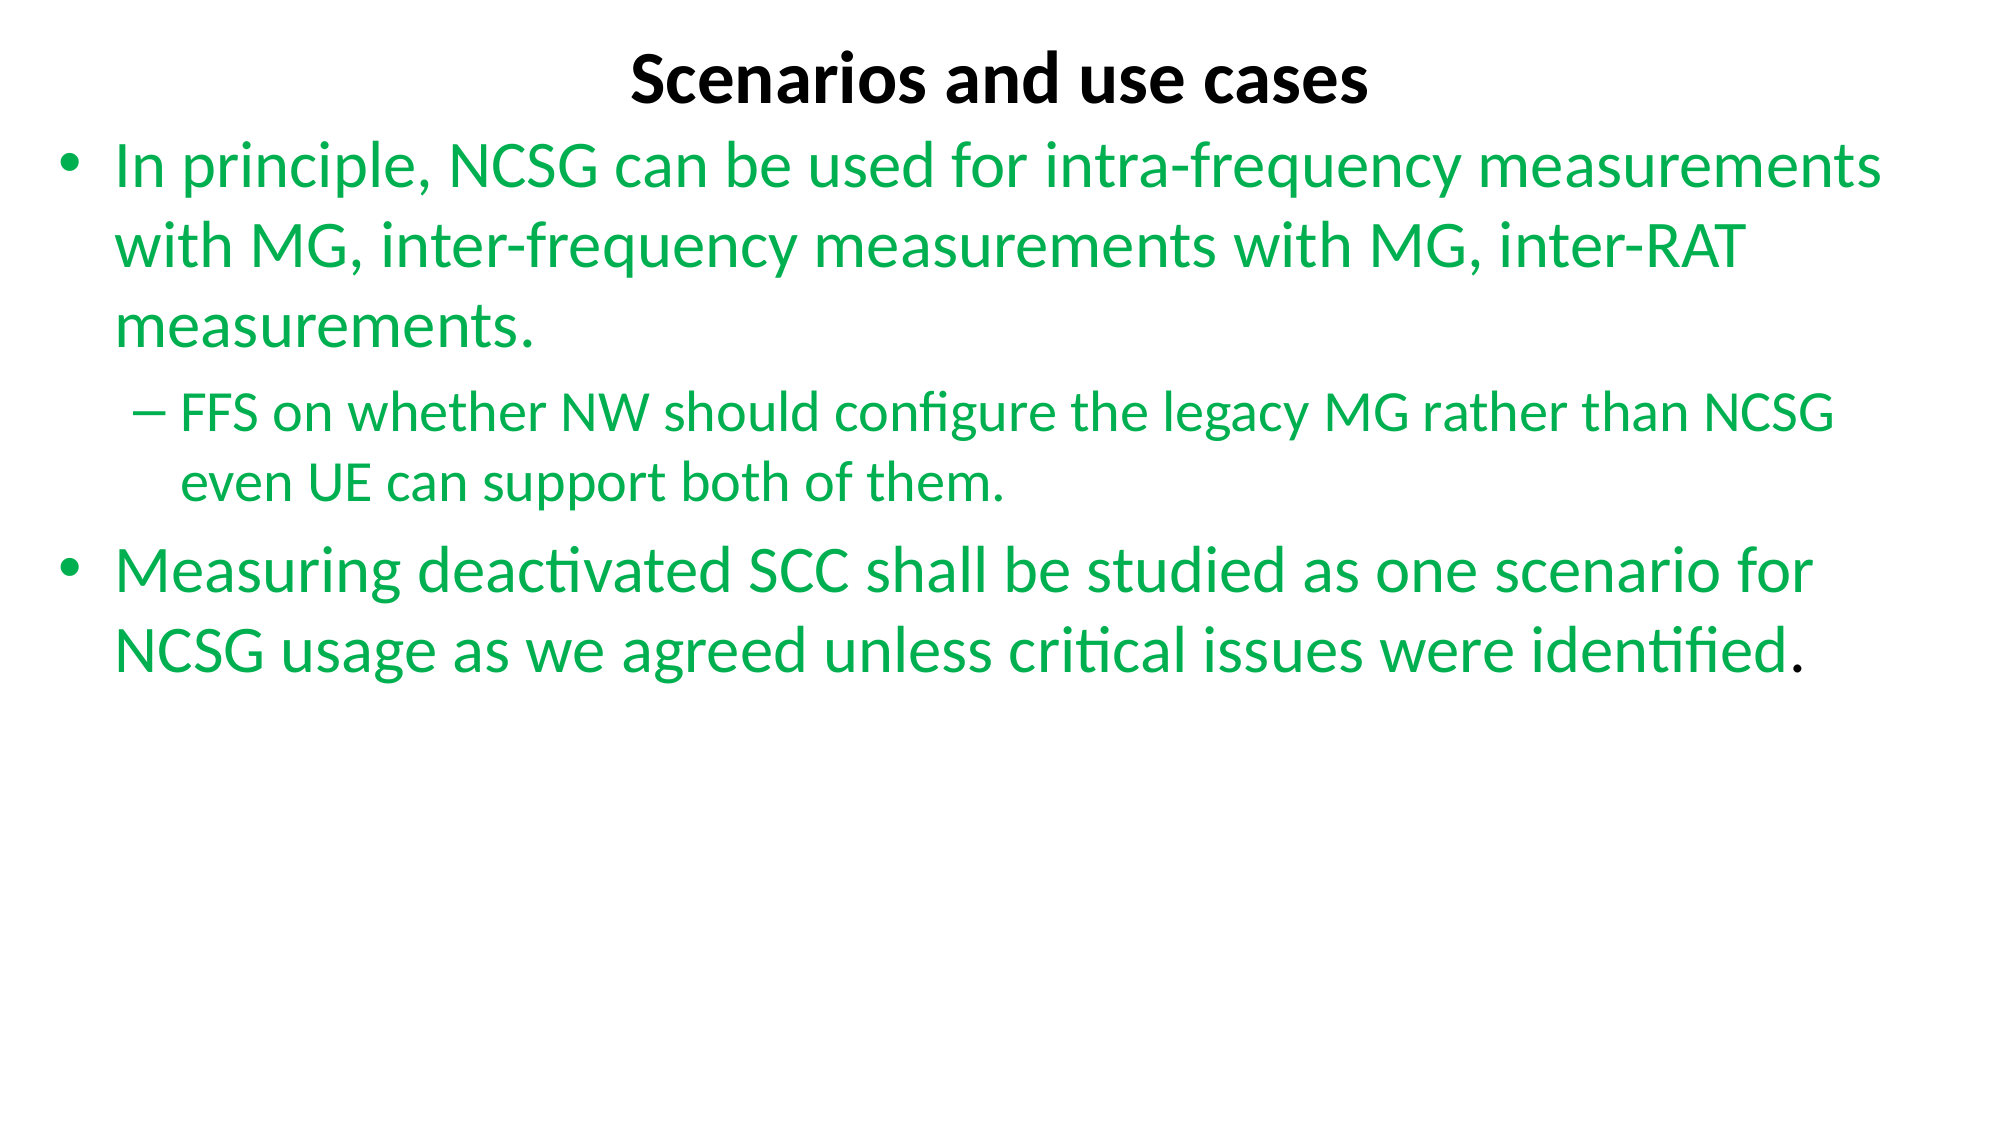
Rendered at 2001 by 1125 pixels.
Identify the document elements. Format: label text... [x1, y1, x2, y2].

title Scenarios and use cases [99, 26, 1900, 113]
list In principle, NCSG can be used for intra-frequency measurements with MG, inter-frequency measurements with MG, inter-RAT measurements. FFS on whether NW should configure the legacy MG rather than NCSG even UE can support both of them. Measuring deactivated SCC shall be studied as one scenario for NCSG usage as we agreed unless critical issues were identified. [43, 113, 1945, 1118]
